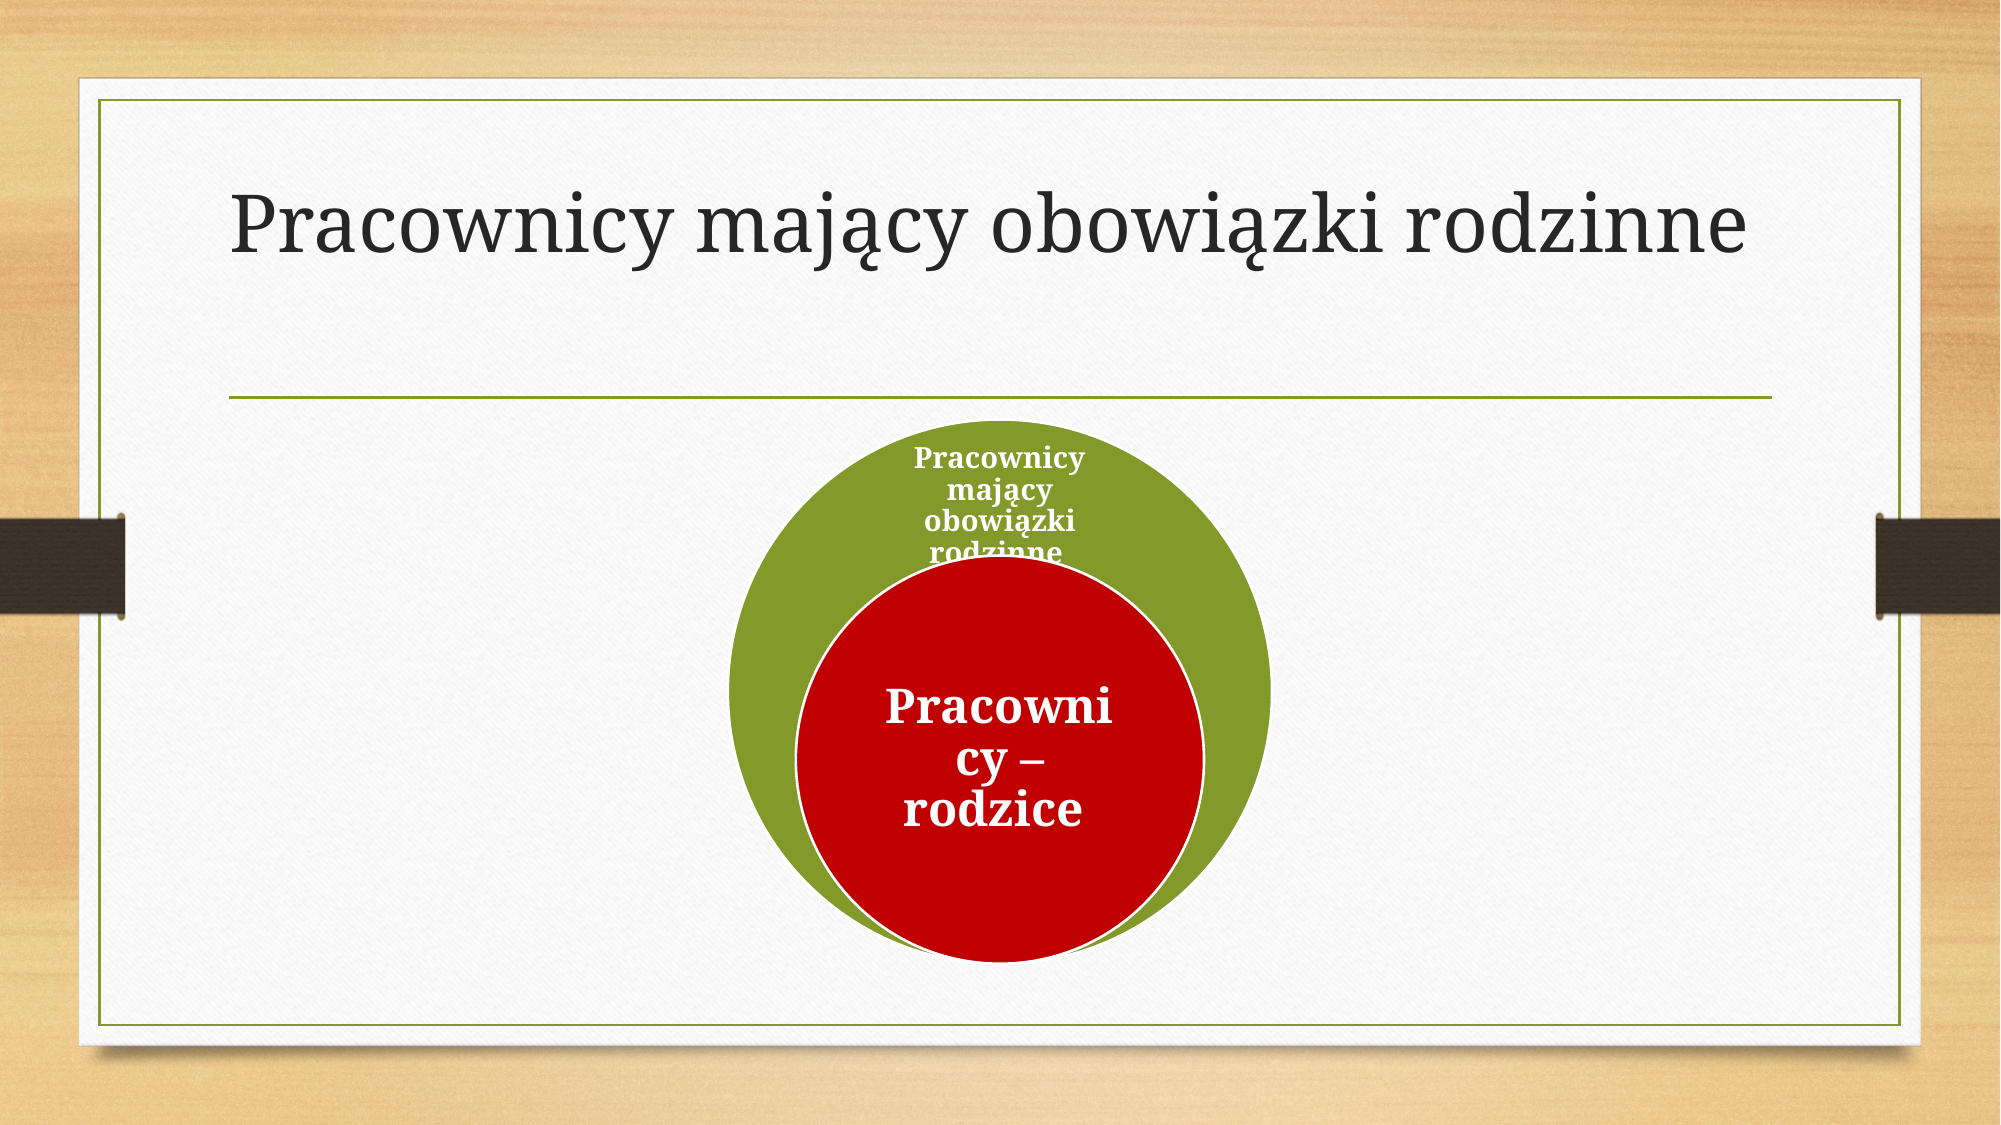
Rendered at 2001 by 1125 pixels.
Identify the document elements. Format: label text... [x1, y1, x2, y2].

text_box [727, 419, 1273, 964]
title Pracownicy mający obowiązki rodzinne [212, 161, 1788, 375]
picture [0, 0, 2001, 1125]
